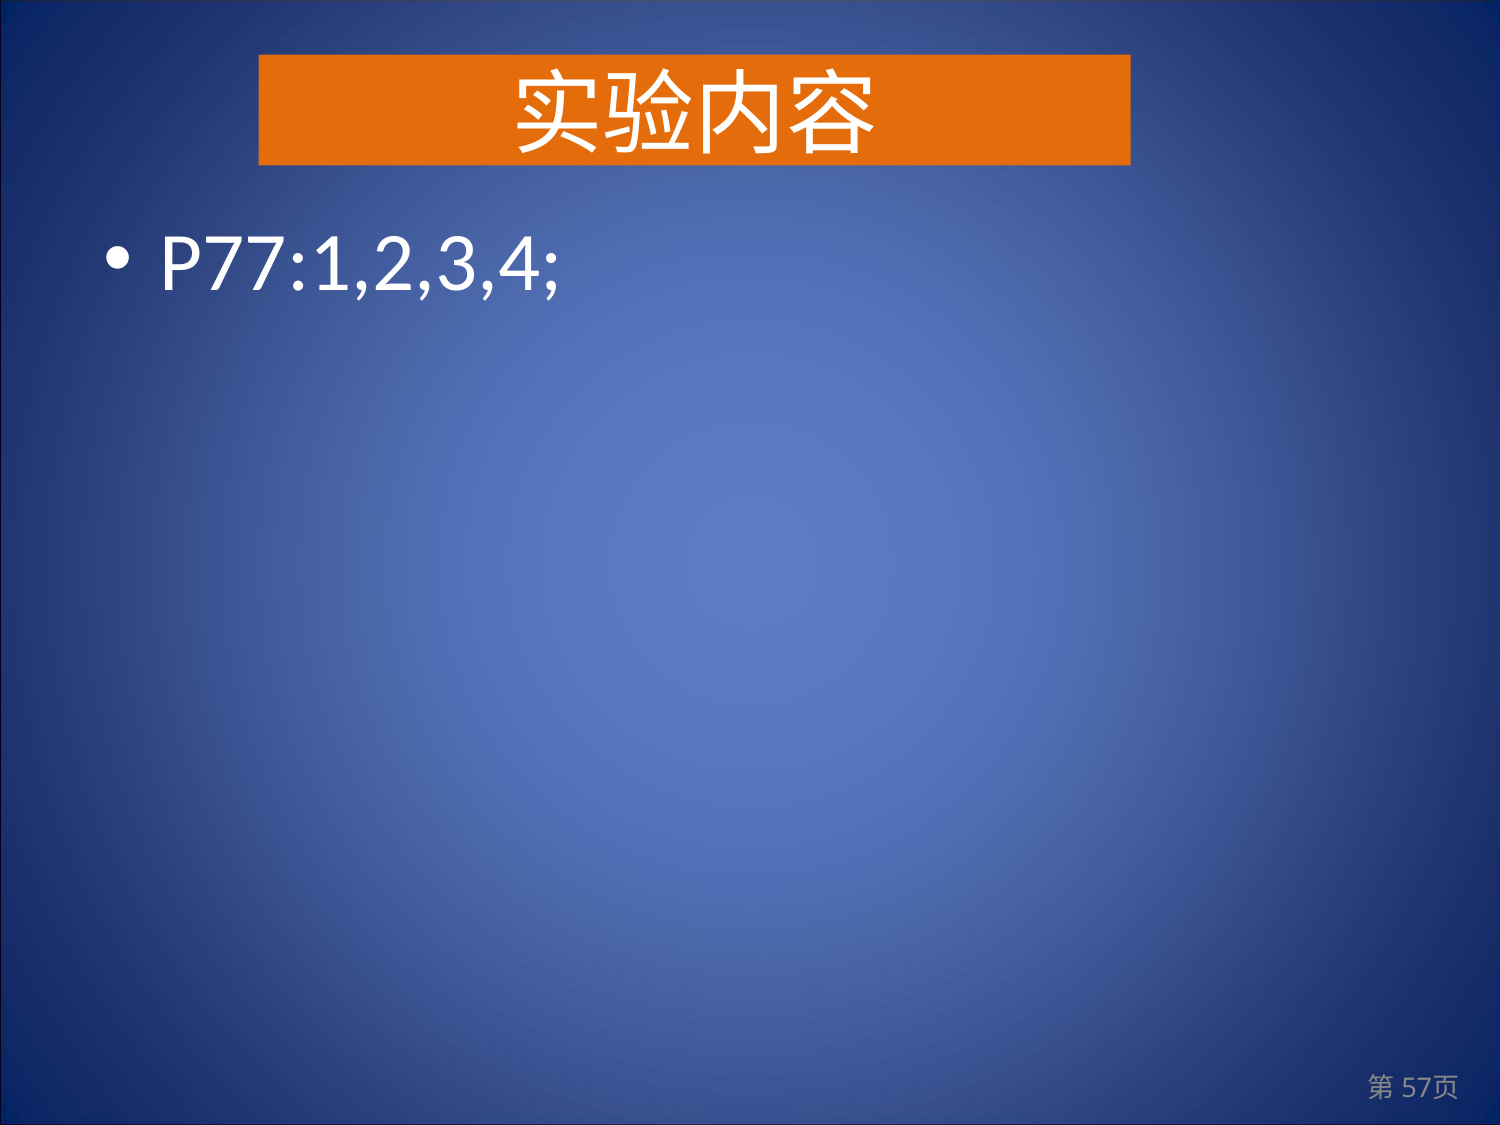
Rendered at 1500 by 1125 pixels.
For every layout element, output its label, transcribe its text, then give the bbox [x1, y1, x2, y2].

list P77:1,2,3,4; [88, 199, 1301, 875]
picture [0, 0, 1500, 1125]
title 实验内容 [258, 54, 1131, 166]
